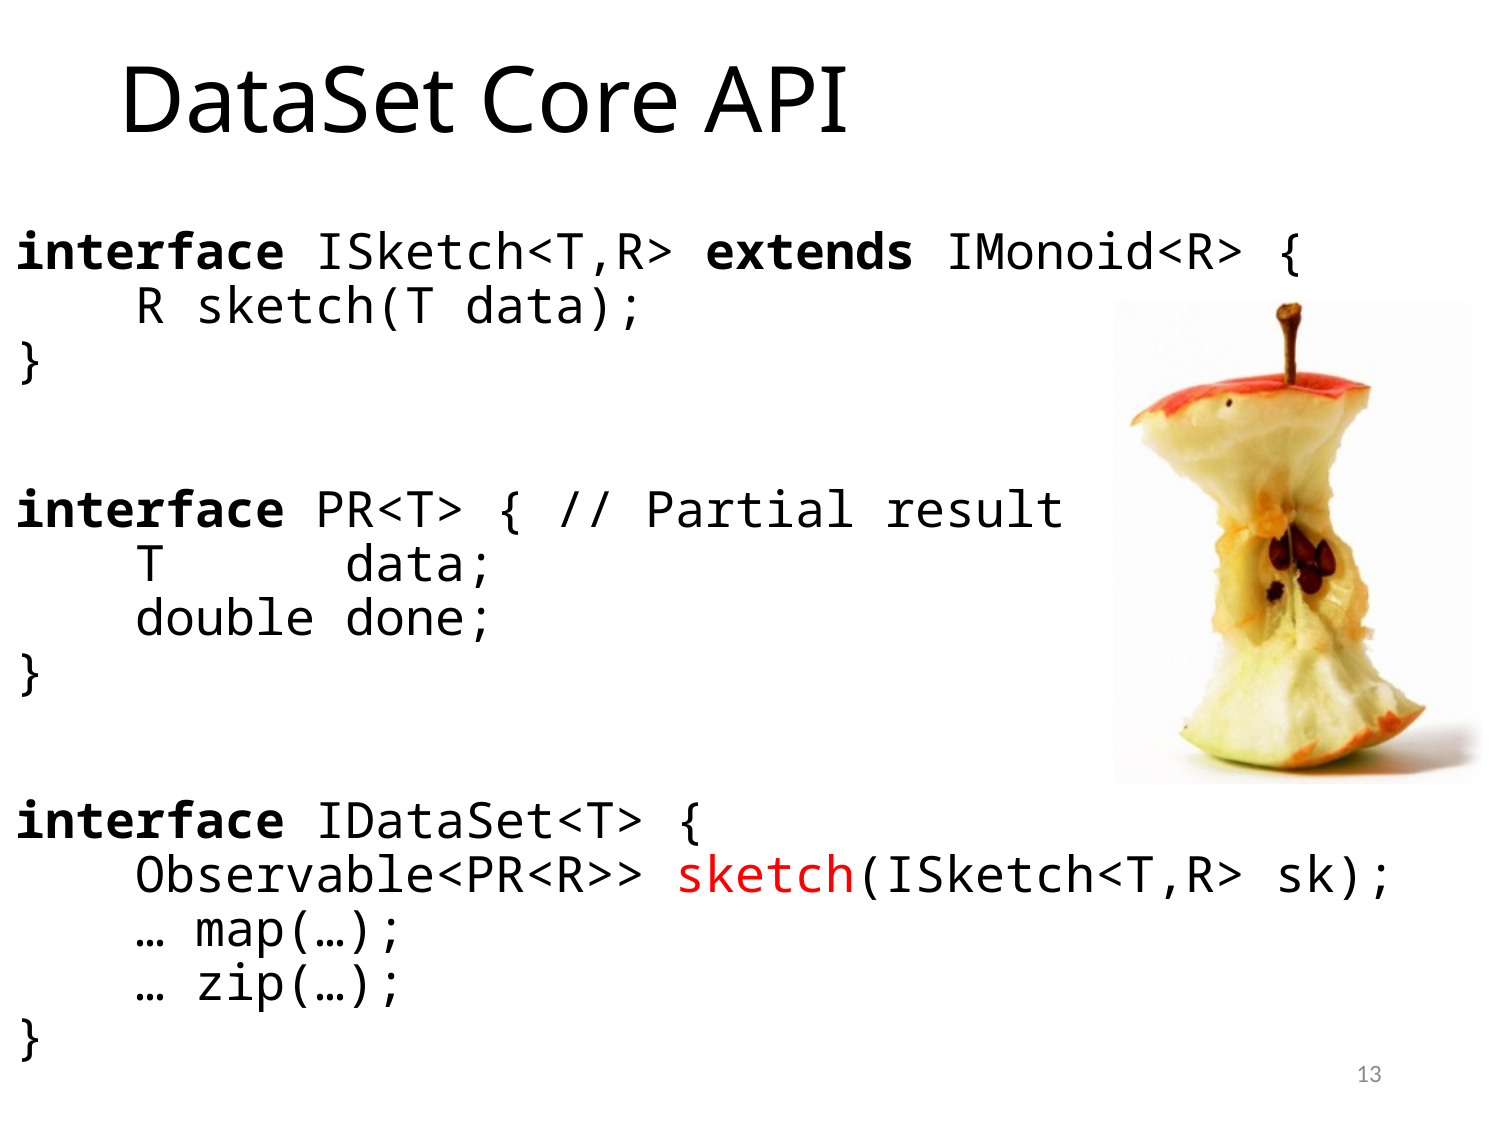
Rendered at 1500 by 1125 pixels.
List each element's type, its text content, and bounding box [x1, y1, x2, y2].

slide_number 13 [1059, 1042, 1397, 1103]
list interface ISketch<T,R> extends IMonoid<R> { R sketch(T data); } interface PR<T> { // Partial result T data; double done; } interface IDataSet<T> { Observable<PR<R>> sketch(ISketch<T,R> sk); … map(…); … zip(…); } [0, 219, 1500, 1125]
title DataSet Core API [103, 25, 1397, 181]
picture [1113, 301, 1482, 784]
